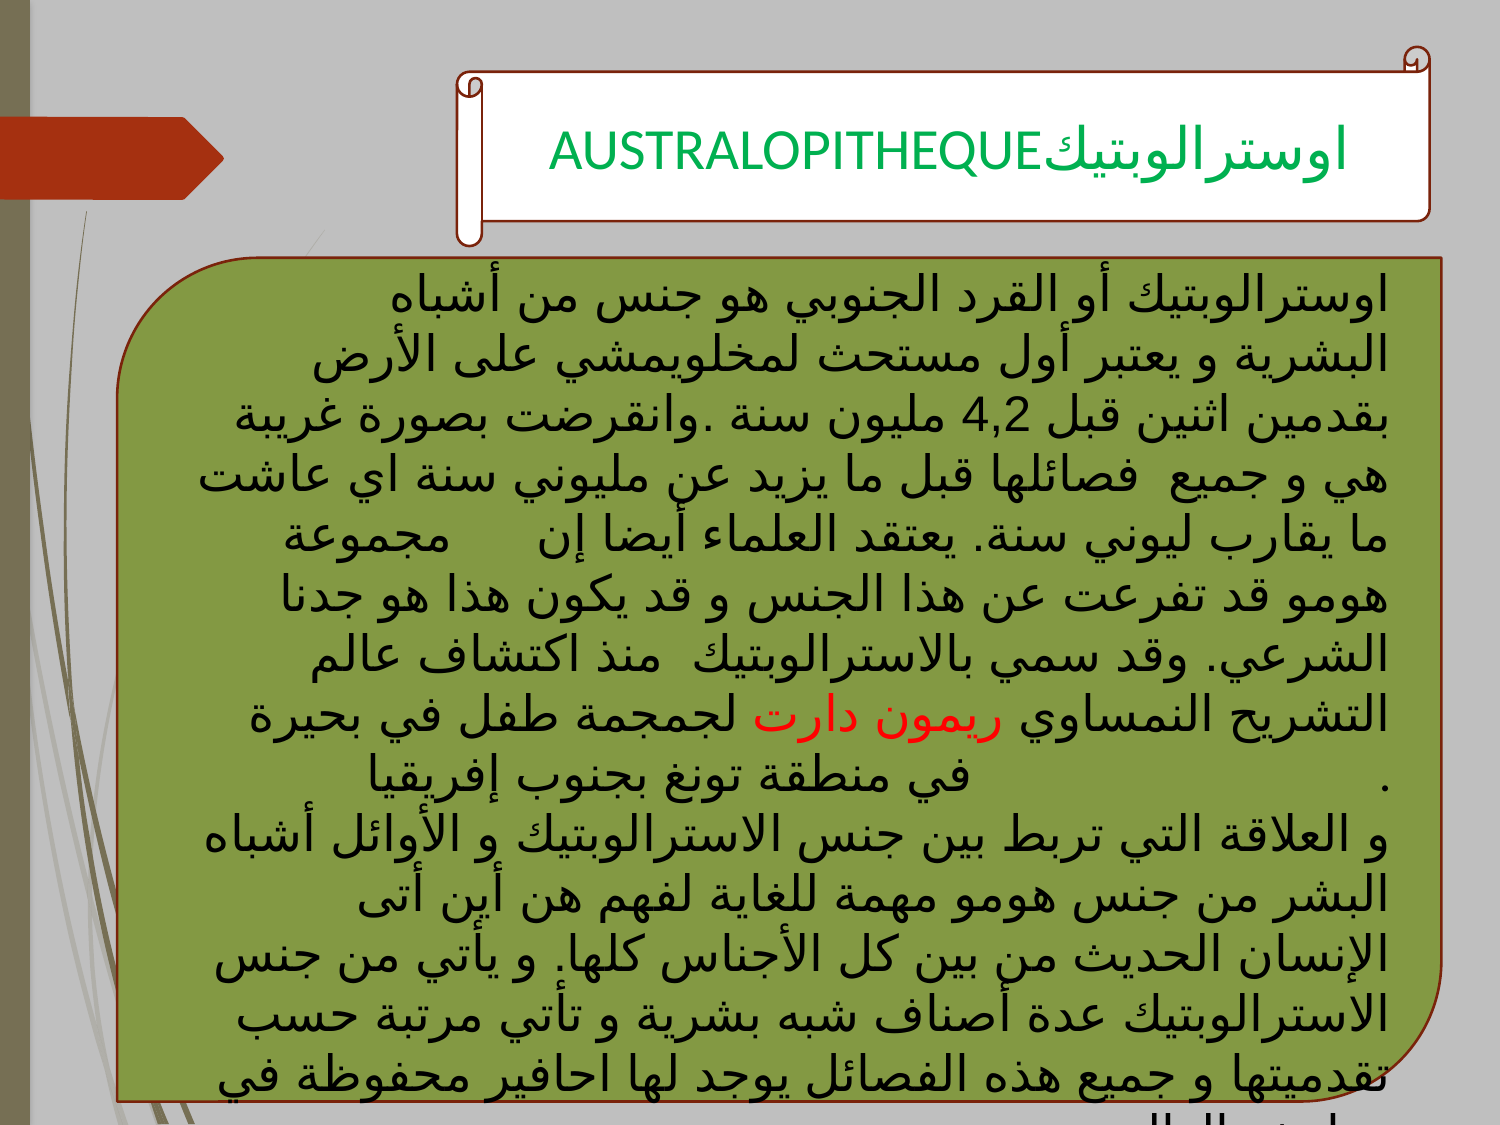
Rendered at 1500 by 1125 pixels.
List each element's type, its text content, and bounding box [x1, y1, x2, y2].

text_box اوسترالوبتيك أو القرد الجنوبي هو جنس من أشباه البشرية و يعتبر أول مستحث لمخلويمشي على الأرض بقدمين اثنين قبل 4,2 مليون سنة .وانقرضت بصورة غريبة هي و جميع فصائلها قبل ما يزيد عن مليوني سنة اي عاشت ما يقارب ليوني سنة. يعتقد العلماء أيضا إن مجموعة هومو قد تفرعت عن هذا الجنس و قد يكون هذا هو جدنا الشرعي. وقد سمي بالاسترالوبتيك منذ اكتشاف عالم التشريح النمساوي ريمون دارت لجمجمة طفل في بحيرة في منطقة تونغ بجنوب إفريقيا. و العلاقة التي تربط بين جنس الاسترالوبتيك و الأوائل أشباه البشر من جنس هومو مهمة للغاية لفهم هن أين أتى الإنسان الحديث من بين كل الأجناس كلها. و يأتي من جنس الاسترالوبتيك عدة أصناف شبه بشرية و تأتي مرتبة حسب تقدميتها و جميع هذه الفصائل يوجد لها احافير محفوظة في متاحف العالم. [175, 253, 1407, 1125]
text_box [0, 0, 1500, 75]
text_box [1407, 256, 1443, 1055]
text_box [115, 283, 175, 1103]
text_box AUSTRALOPITHEQUEاوسترالوبتيك [455, 75, 1431, 248]
